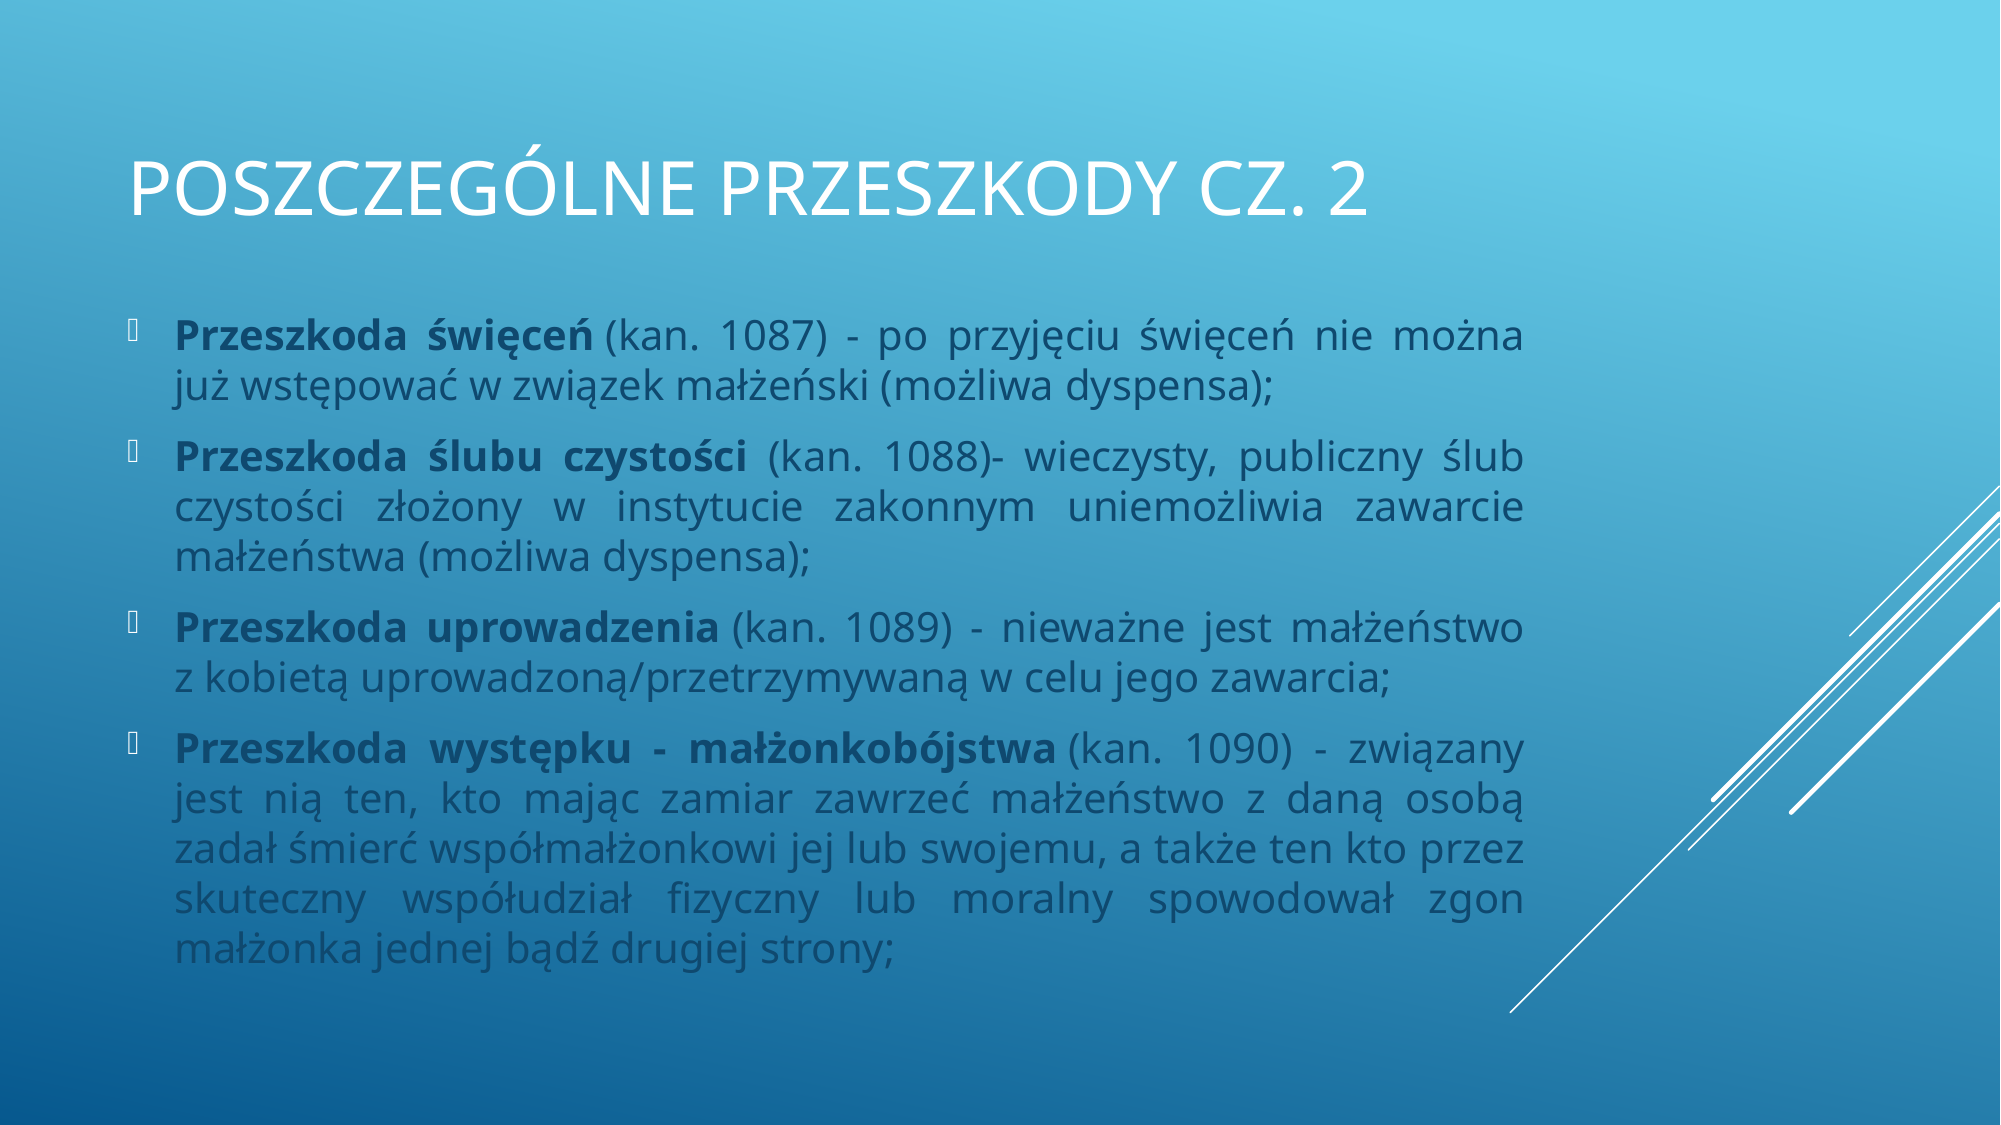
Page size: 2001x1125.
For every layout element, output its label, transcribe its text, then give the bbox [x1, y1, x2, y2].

list Przeszkoda święceń (kan. 1087) - po przyjęciu święceń nie można już wstępować w związek małżeński (możliwa dyspensa); Przeszkoda ślubu czystości (kan. 1088)- wieczysty, publiczny ślub czystości złożony w instytucie zakonnym uniemożliwia zawarcie małżeństwa (możliwa dyspensa); Przeszkoda uprowadzenia (kan. 1089) - nieważne jest małżeństwo z kobietą uprowadzoną/przetrzymywaną w celu jego zawarcia; Przeszkoda występku - małżonkobójstwa (kan. 1090) - związany jest nią ten, kto mając zamiar zawrzeć małżeństwo z daną osobą zadał śmierć współmałżonkowi jej lub swojemu, a także ten kto przez skuteczny współudział fizyczny lub moralny spowodował zgon małżonka jednej bądź drugiej strony; [112, 265, 1541, 1015]
title Poszczególne przeszkody cz. 2 [112, 61, 1513, 265]
